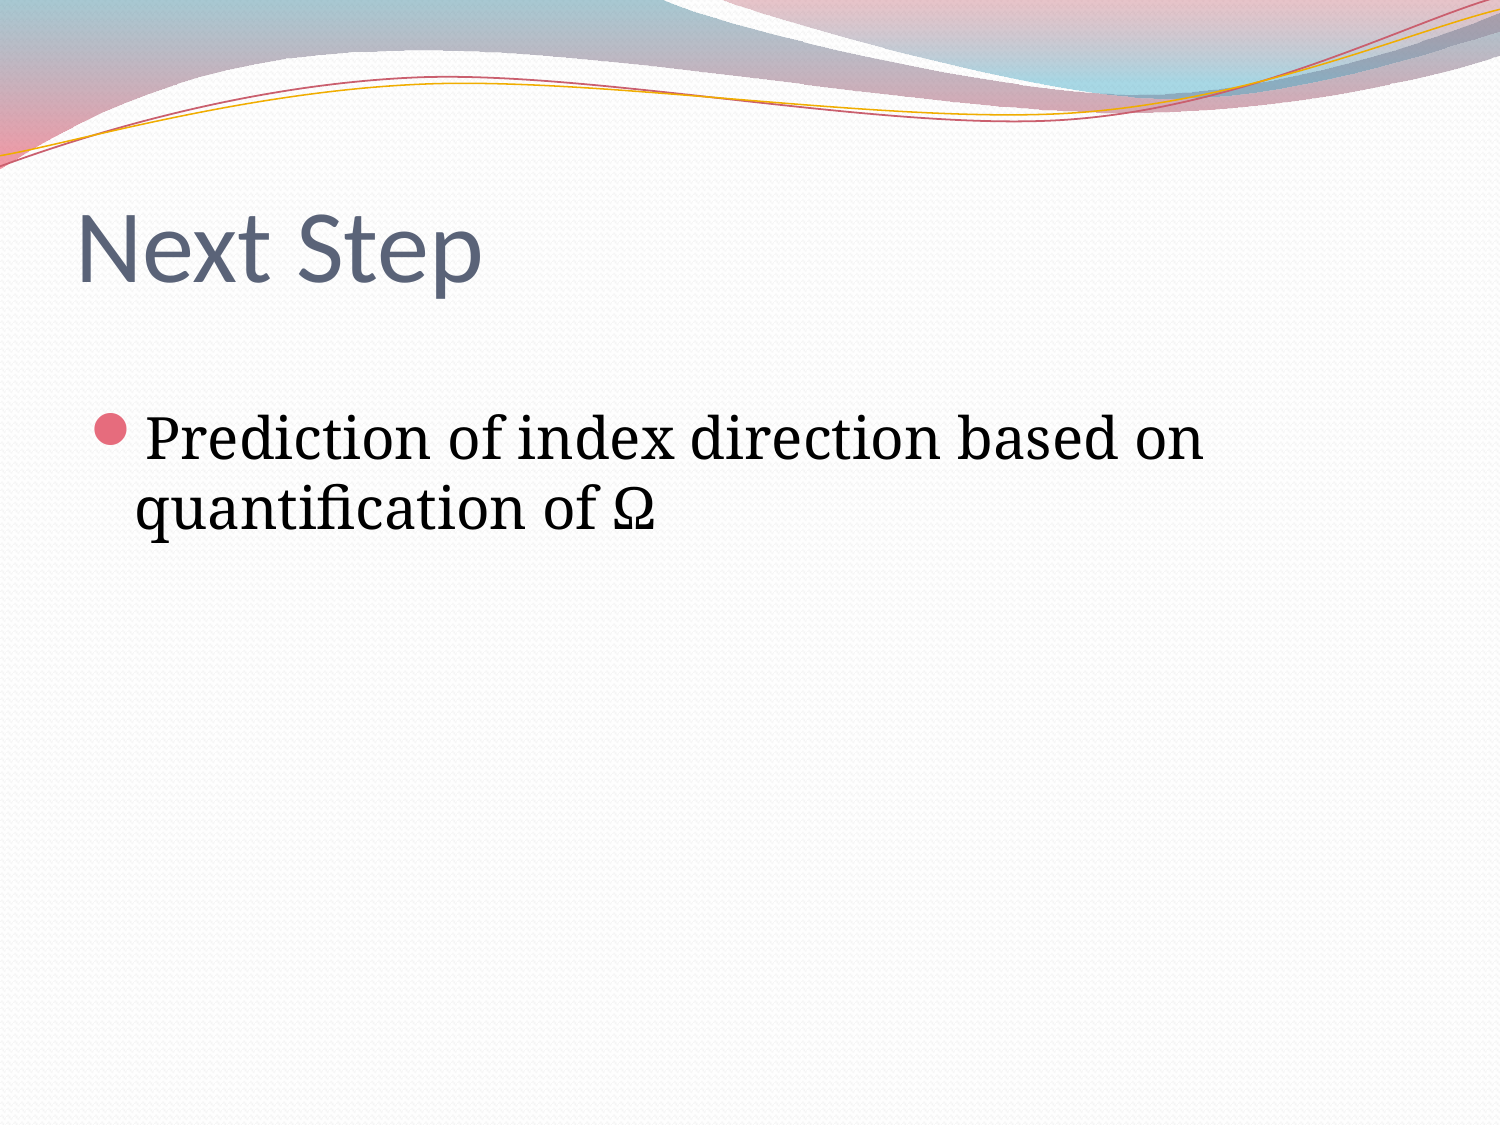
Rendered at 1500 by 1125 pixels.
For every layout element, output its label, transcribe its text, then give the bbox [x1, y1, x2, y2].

title Next Step [75, 115, 1425, 303]
list Prediction of index direction based on quantification of Ω [75, 317, 1425, 1038]
